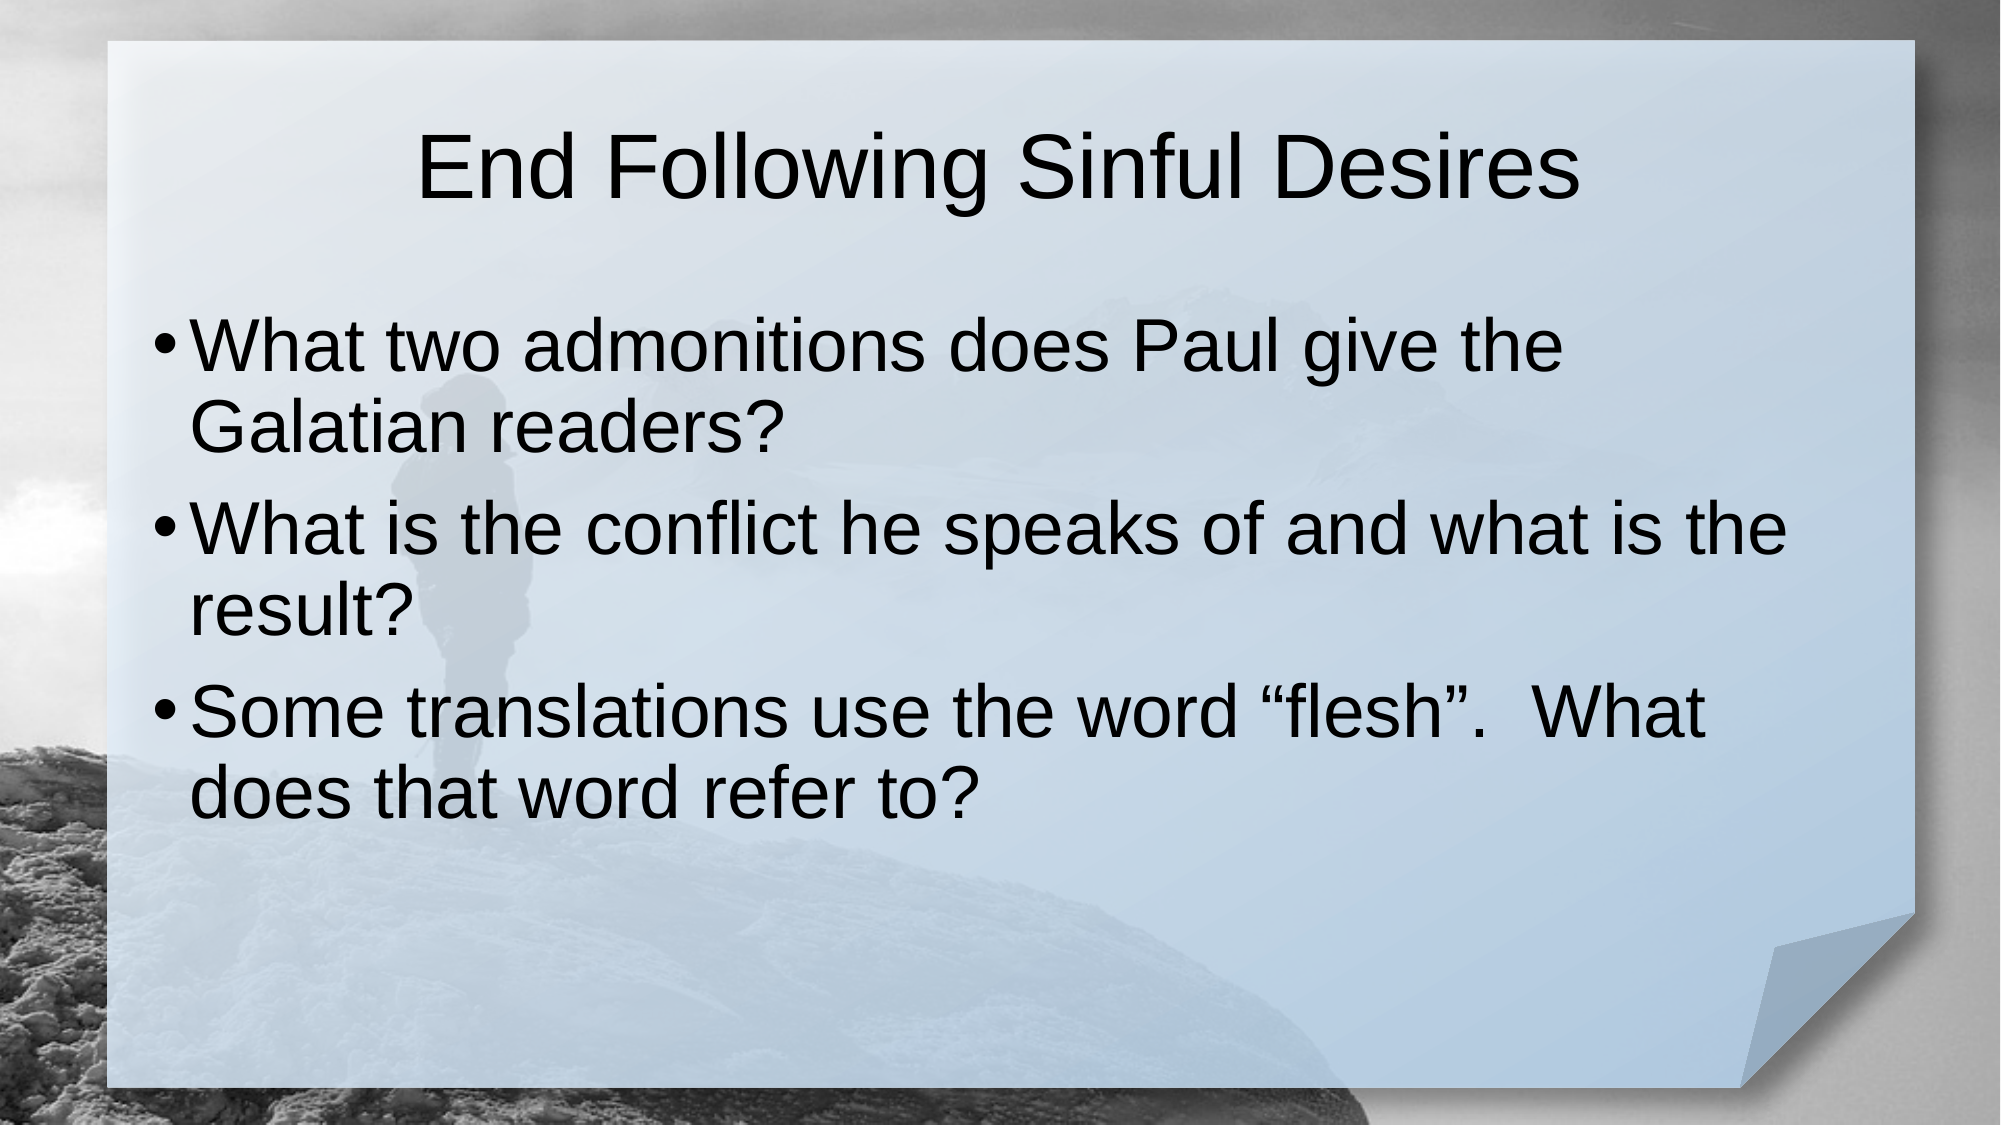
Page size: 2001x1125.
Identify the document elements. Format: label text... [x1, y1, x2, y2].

title End Following Sinful Desires [137, 59, 1863, 278]
list What two admonitions does Paul give the Galatian readers? What is the conflict he speaks of and what is the result? Some translations use the word “flesh”. What does that word refer to? [137, 299, 1863, 1014]
picture [0, 0, 2001, 1125]
